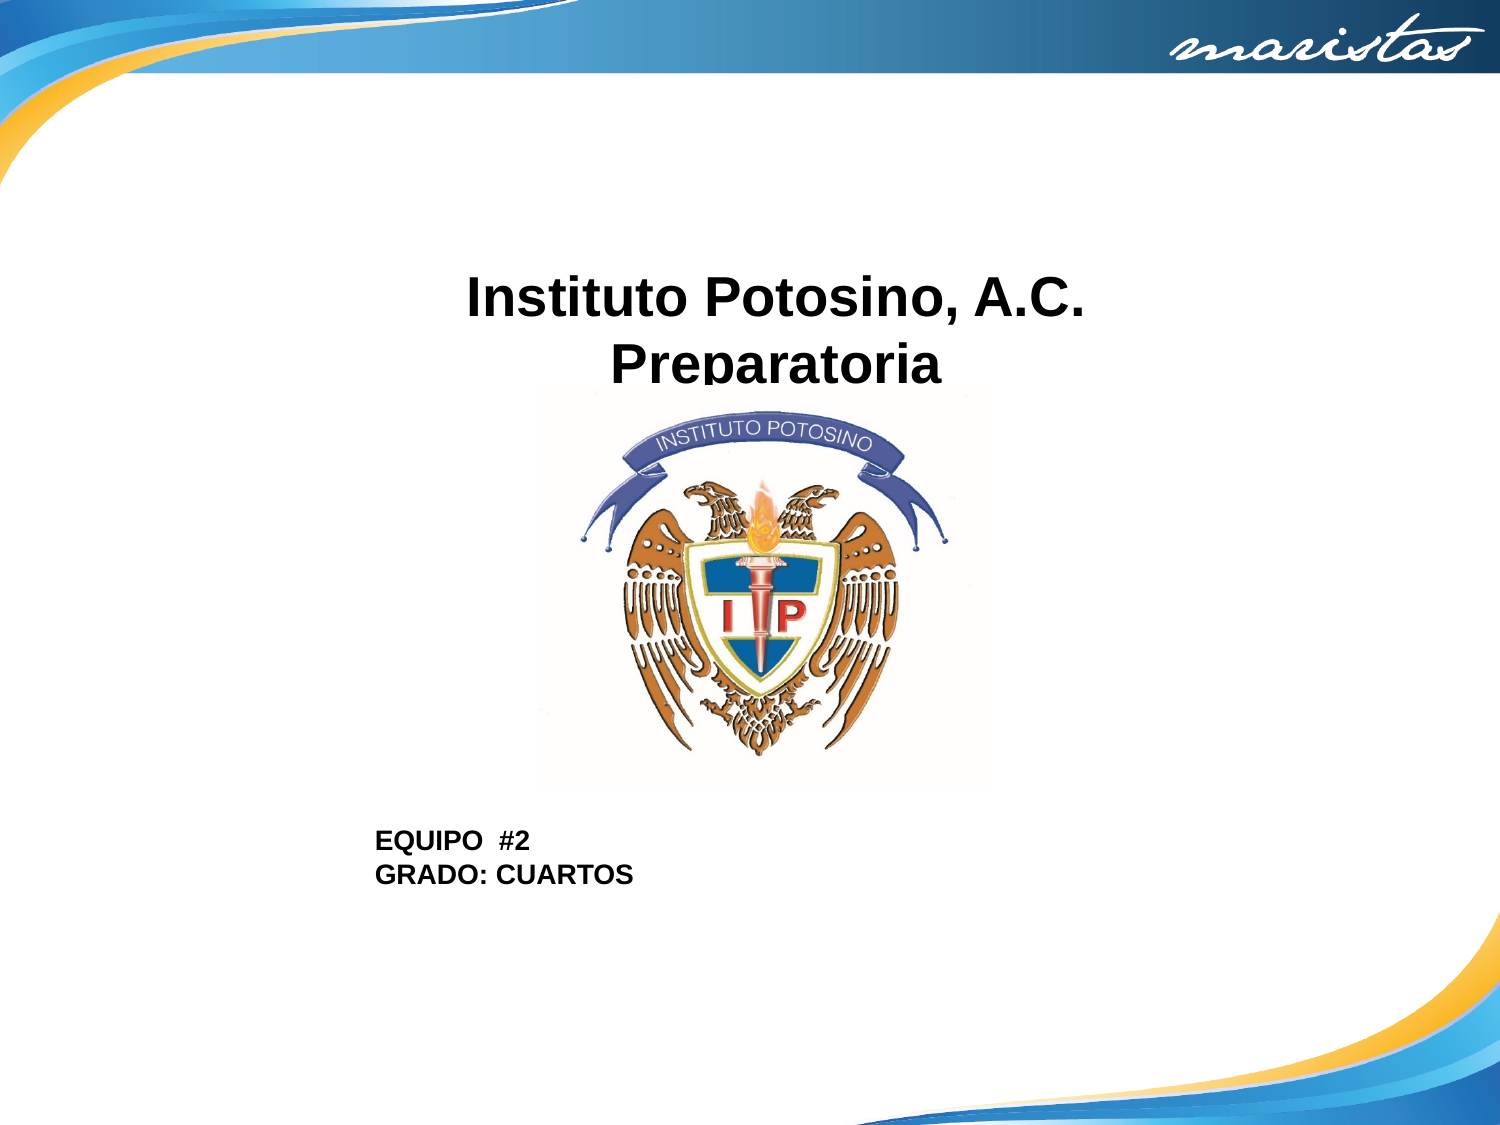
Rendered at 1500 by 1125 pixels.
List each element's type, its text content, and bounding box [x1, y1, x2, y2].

picture [0, 0, 1500, 1125]
text_box Instituto Potosino, A.C. Preparatoria EQUIPO #2 GRADO: CUARTOS [360, 252, 1193, 898]
